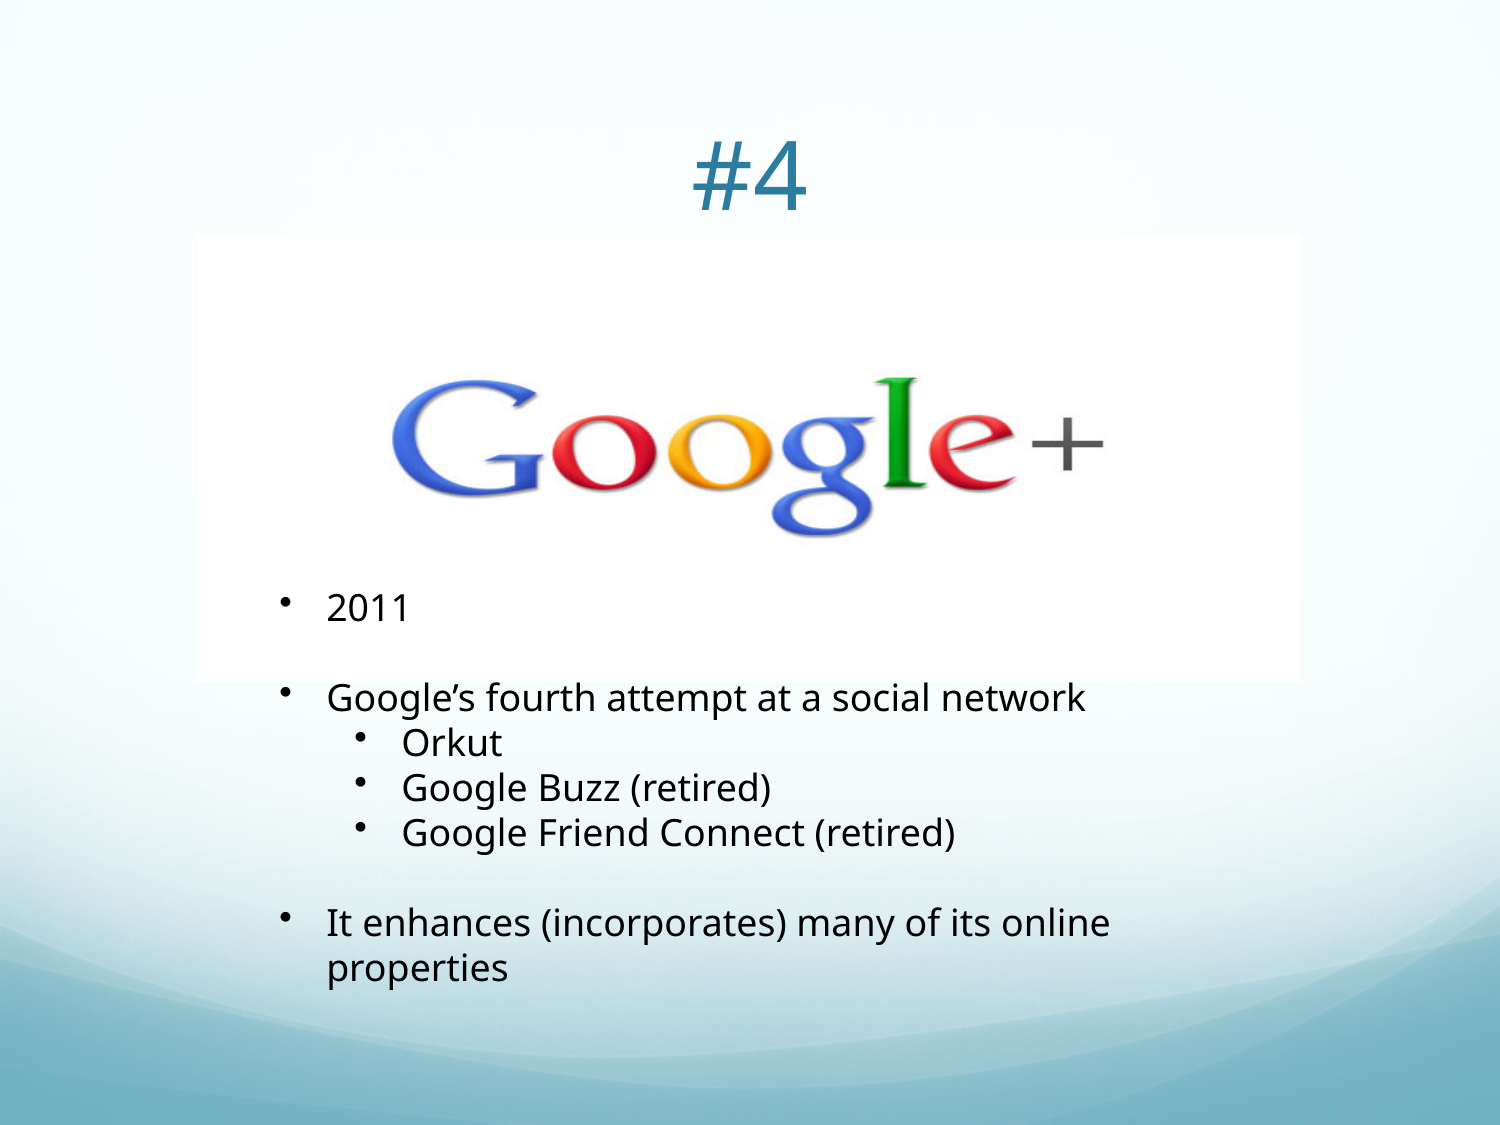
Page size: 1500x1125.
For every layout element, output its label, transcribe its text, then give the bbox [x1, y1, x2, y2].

text_box 2011 Google’s fourth attempt at a social network Orkut Google Buzz (retired) Google Friend Connect (retired) It enhances (incorporates) many of its online properties [264, 697, 1276, 997]
title #4 [90, 17, 1410, 237]
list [196, 236, 1301, 682]
